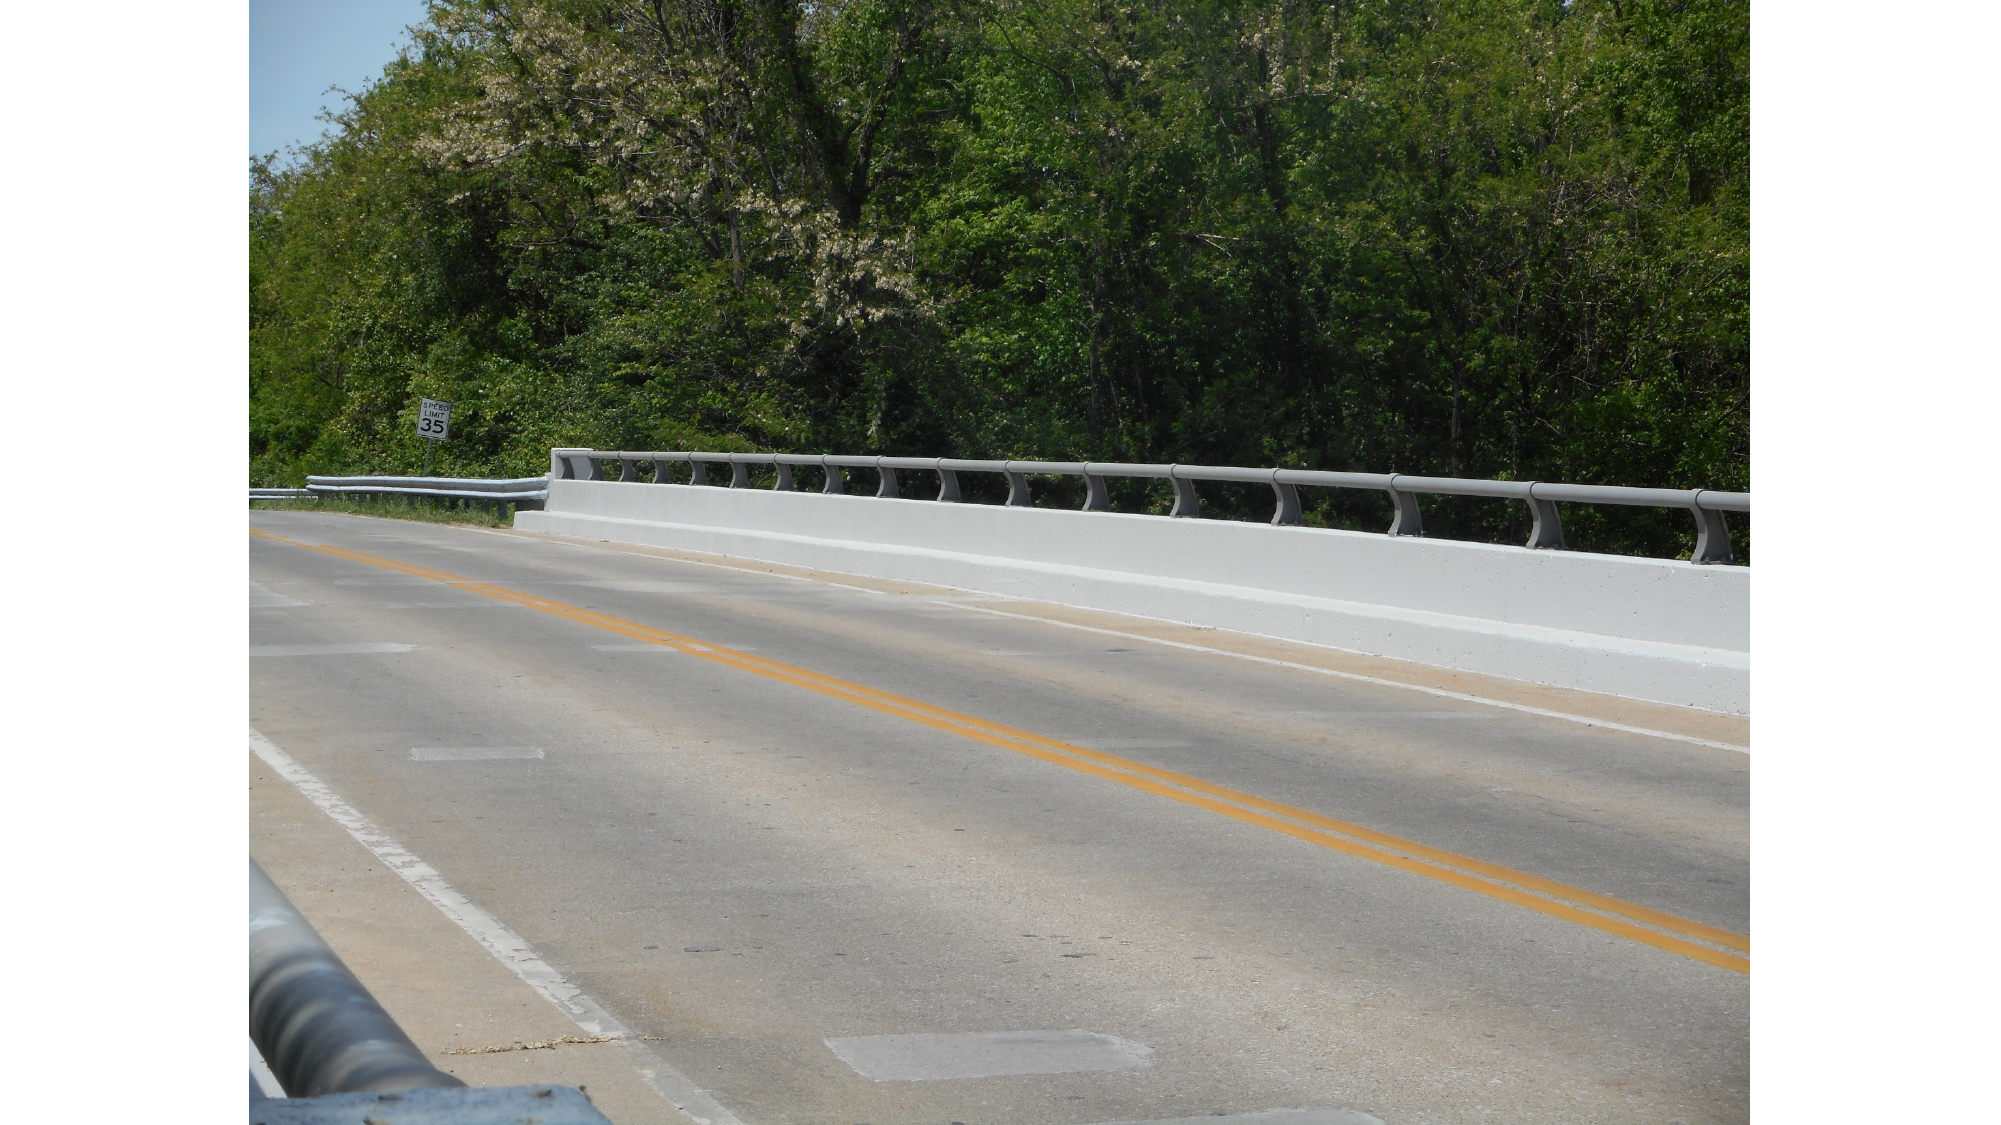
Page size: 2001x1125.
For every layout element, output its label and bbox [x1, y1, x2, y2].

picture [249, 0, 1750, 1125]
